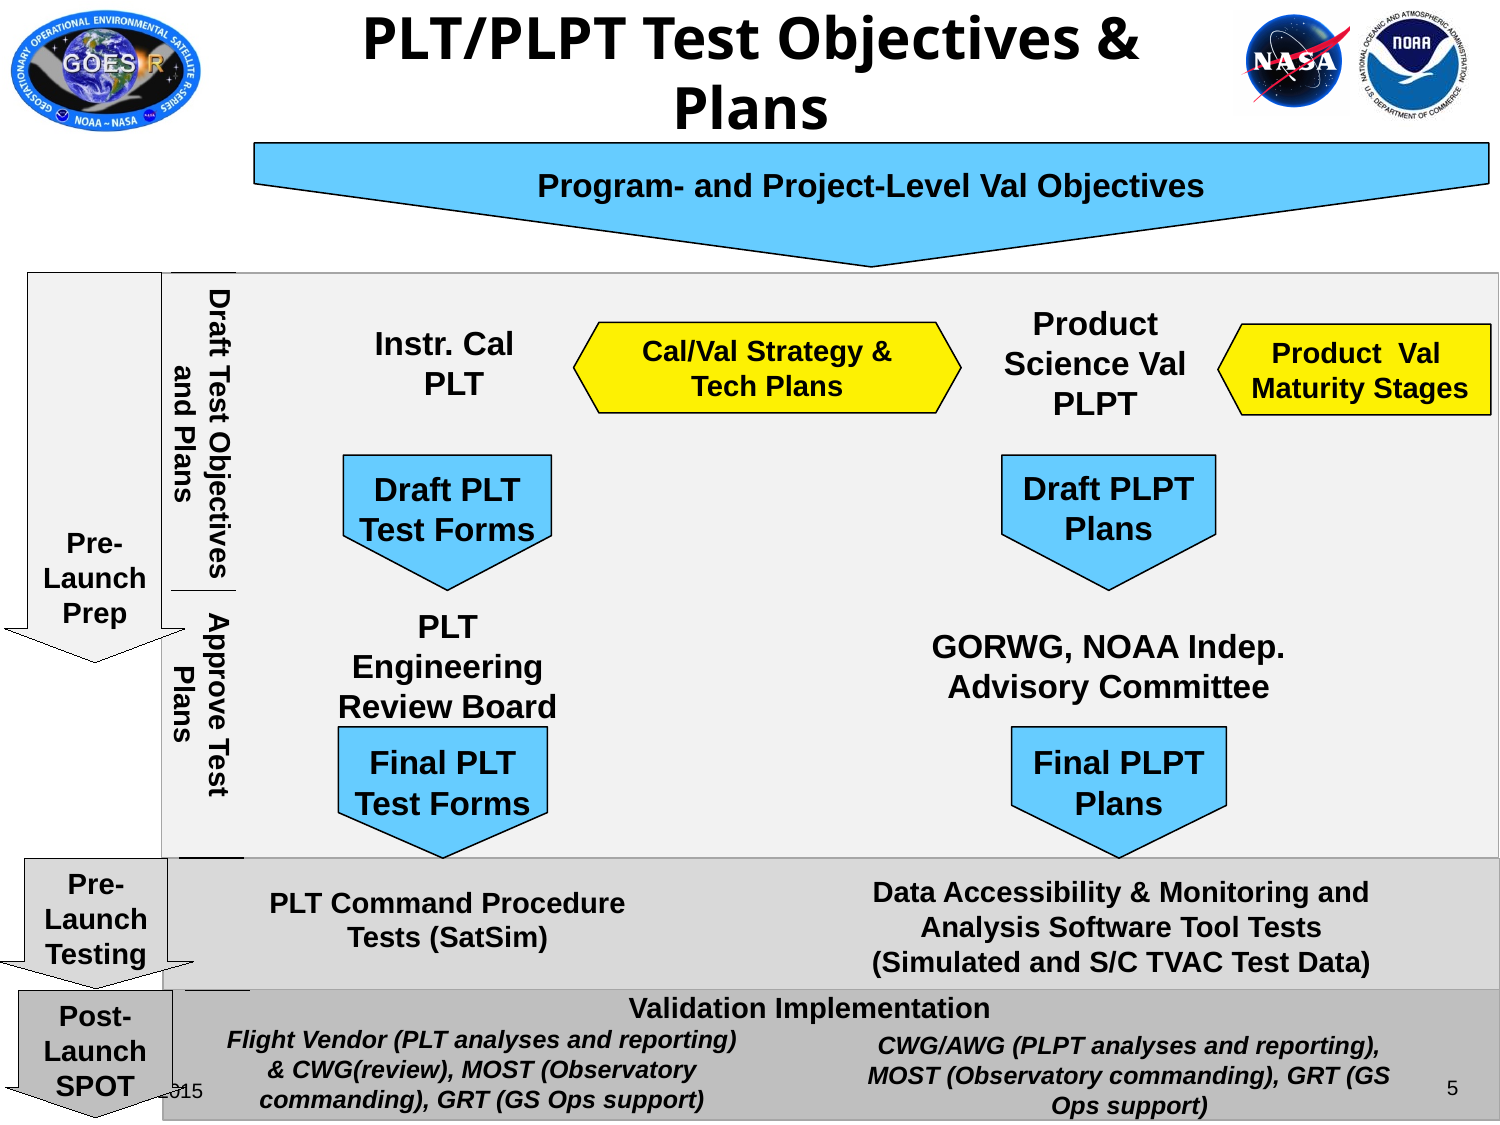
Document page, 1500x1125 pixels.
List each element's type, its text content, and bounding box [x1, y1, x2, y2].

slide_number 4 [1123, 1066, 1474, 1125]
footer February 23, 2015 [18, 1069, 494, 1121]
text_box Data Accessibility & Monitoring and Analysis Software Tool Tests (Simulated and S/C TVAC Test Data) [835, 860, 1408, 974]
text_box GORWG, NOAA Indep. Advisory Committee [904, 605, 1313, 726]
text_box [1206, 990, 1500, 1120]
text_box [161, 273, 1499, 858]
text_box Cal/Val Strategy & Tech Plans [579, 322, 962, 413]
text_box Final PLPT Plans [1011, 726, 1227, 859]
text_box PLT/PLPT Test Objectives & Plans [295, 0, 1206, 142]
text_box Draft PLT Test Forms [343, 455, 552, 591]
text_box [173, 990, 414, 1069]
text_box Validation Implementation [414, 979, 1206, 1032]
text_box PLT Command Procedure Tests (SatSim) [232, 872, 663, 960]
text_box Pre-Launch Prep [4, 272, 185, 663]
text_box Instr. Cal PLT [329, 309, 579, 415]
text_box Pre-Launch Testing [0, 858, 194, 989]
text_box PLT Engineering Review Board [320, 612, 576, 718]
picture [1350, 2, 1475, 127]
text_box Draft PLPT Plans [1001, 455, 1216, 591]
text_box Final PLT Test Forms [338, 726, 548, 859]
text_box [494, 1032, 1123, 1120]
text_box CWG/AWG (PLPT analyses and reporting), MOST (Observatory commanding), GRT (GS Ops support) [835, 1017, 1424, 1118]
text_box Approve Test Plans [179, 560, 246, 850]
text_box [163, 858, 1500, 990]
picture [2, 1, 209, 140]
text_box Draft Test Objectives and Plans [162, 272, 247, 597]
text_box Flight Vendor (PLT analyses and reporting) & CWG(review), MOST (Observatory commanding), GRT (GS Ops support) [203, 1010, 762, 1118]
text_box Product Science Val PLPT [982, 287, 1208, 438]
text_box Product Val Maturity Stages [1217, 324, 1491, 415]
text_box Program- and Project-Level Val Objectives [254, 142, 1489, 267]
text_box Post-Launch SPOT [5, 990, 186, 1118]
